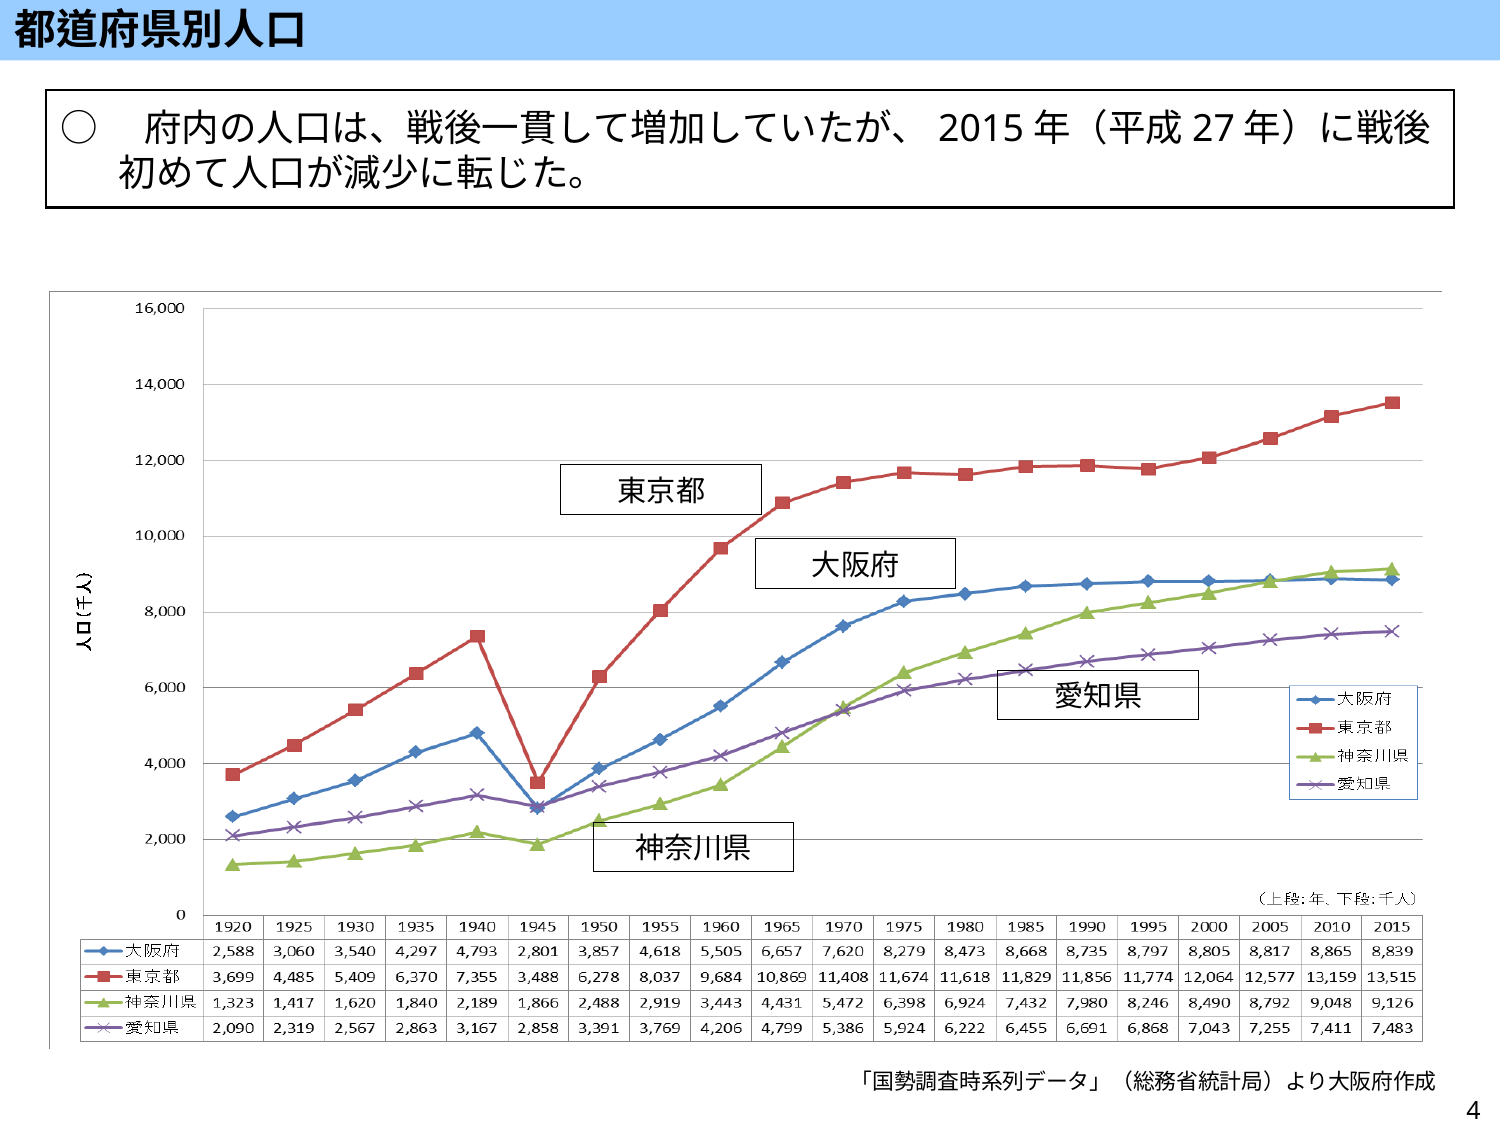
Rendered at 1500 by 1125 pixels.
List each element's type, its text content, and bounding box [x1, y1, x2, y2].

picture [48, 290, 1443, 1050]
text_box ○ 府内の人口は、戦後一貫して増加していたが、2015年（平成27年）に戦後初めて人口が減少に転じた。 [45, 90, 1455, 208]
text_box 「国勢調査時系列データ」（総務省統計局）より大阪府作成 [693, 1060, 1453, 1102]
text_box 都道府県別人口 [0, 0, 1500, 61]
text_box 4 [1446, 1094, 1500, 1125]
